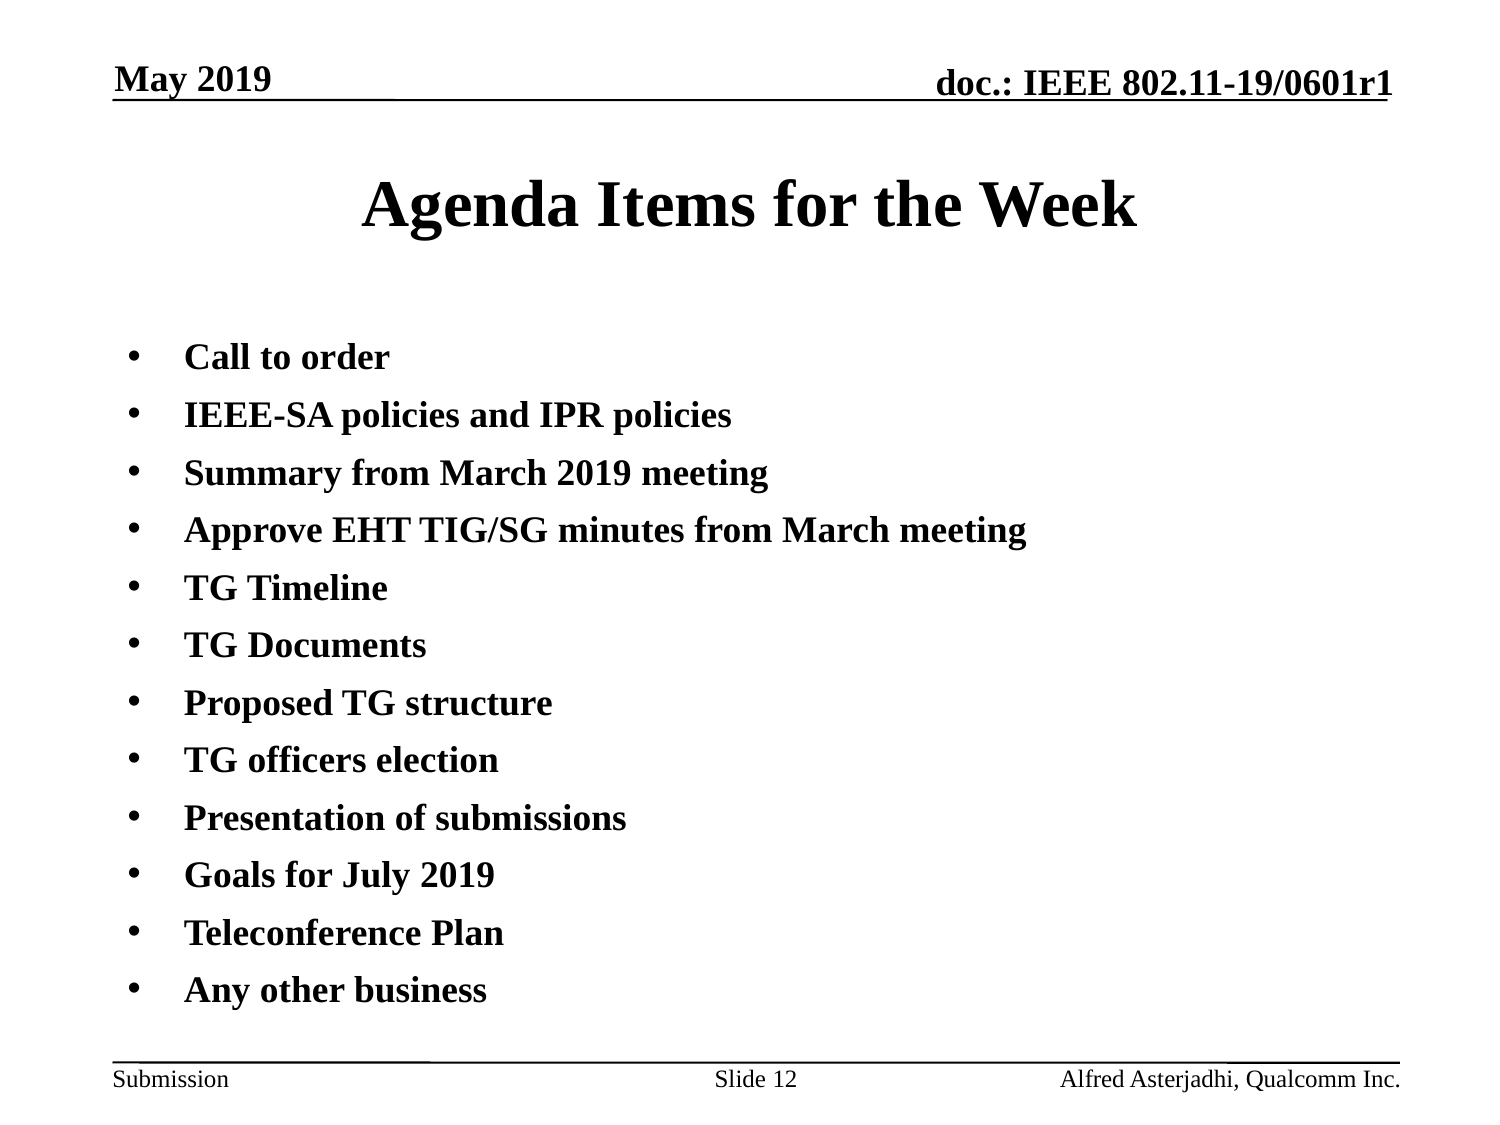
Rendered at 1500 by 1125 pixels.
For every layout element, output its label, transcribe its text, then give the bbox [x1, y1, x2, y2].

slide_number Slide 12 [712, 1061, 800, 1123]
list Call to order IEEE-SA policies and IPR policies Summary from March 2019 meeting Approve EHT TIG/SG minutes from March meeting TG Timeline TG Documents Proposed TG structure TG officers election Presentation of submissions Goals for July 2019 Teleconference Plan Any other business [112, 324, 1388, 1000]
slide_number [114, 54, 423, 100]
title Agenda Items for the Week [112, 112, 1388, 288]
footer Alfred Asterjadhi, Qualcomm Inc. [878, 1061, 1402, 1093]
